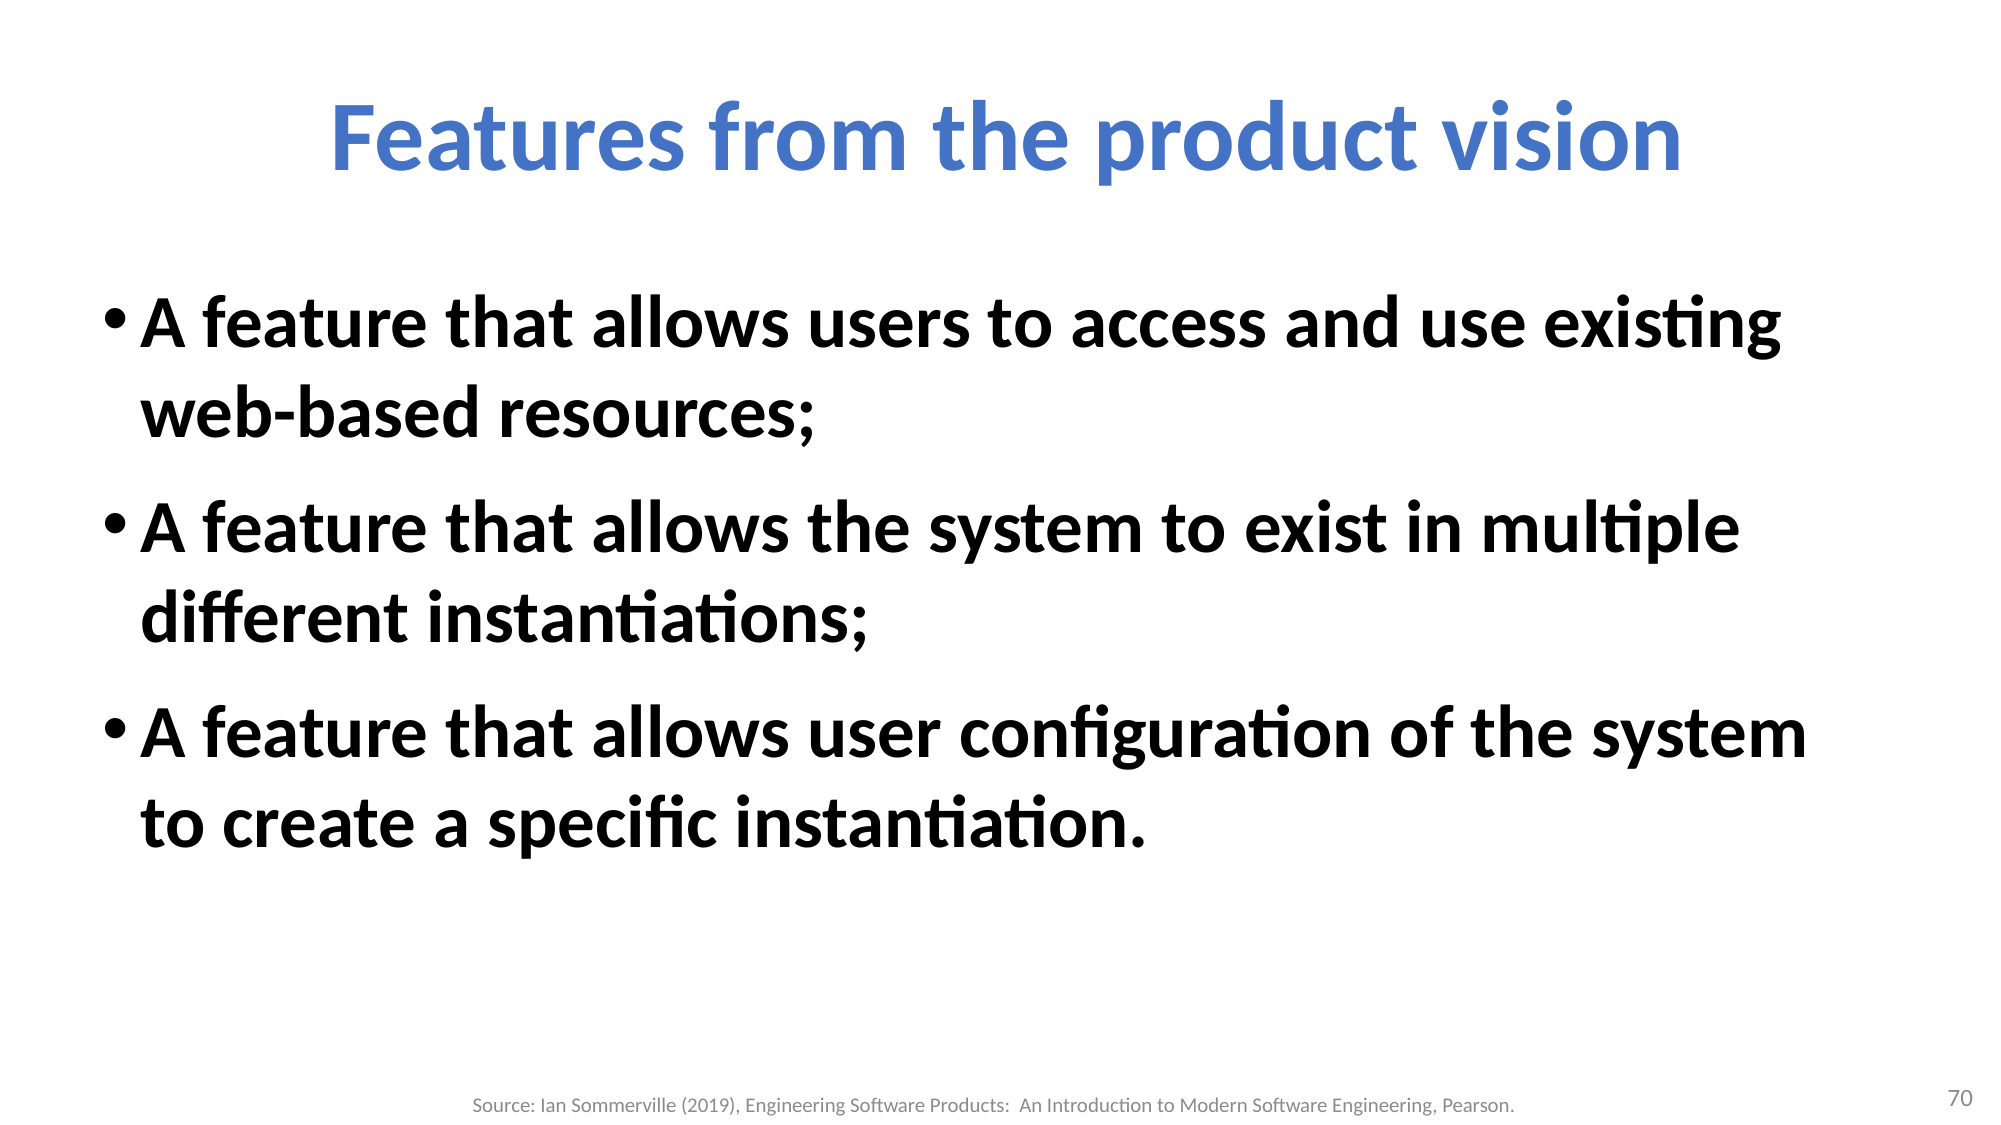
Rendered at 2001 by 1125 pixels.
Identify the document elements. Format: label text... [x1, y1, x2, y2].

list A feature that allows users to access and use existing web-based resources; A feature that allows the system to exist in multiple different instantiations; A feature that allows user configuration of the system to create a specific instantiation. [87, 264, 1906, 1043]
title Features from the product vision [87, 22, 1929, 240]
footer Source: Ian Sommerville (2019), Engineering Software Products: An Introduction to Modern Software Engineering, Pearson. [350, 1082, 1638, 1125]
slide_number 70 [1830, 1076, 1989, 1116]
